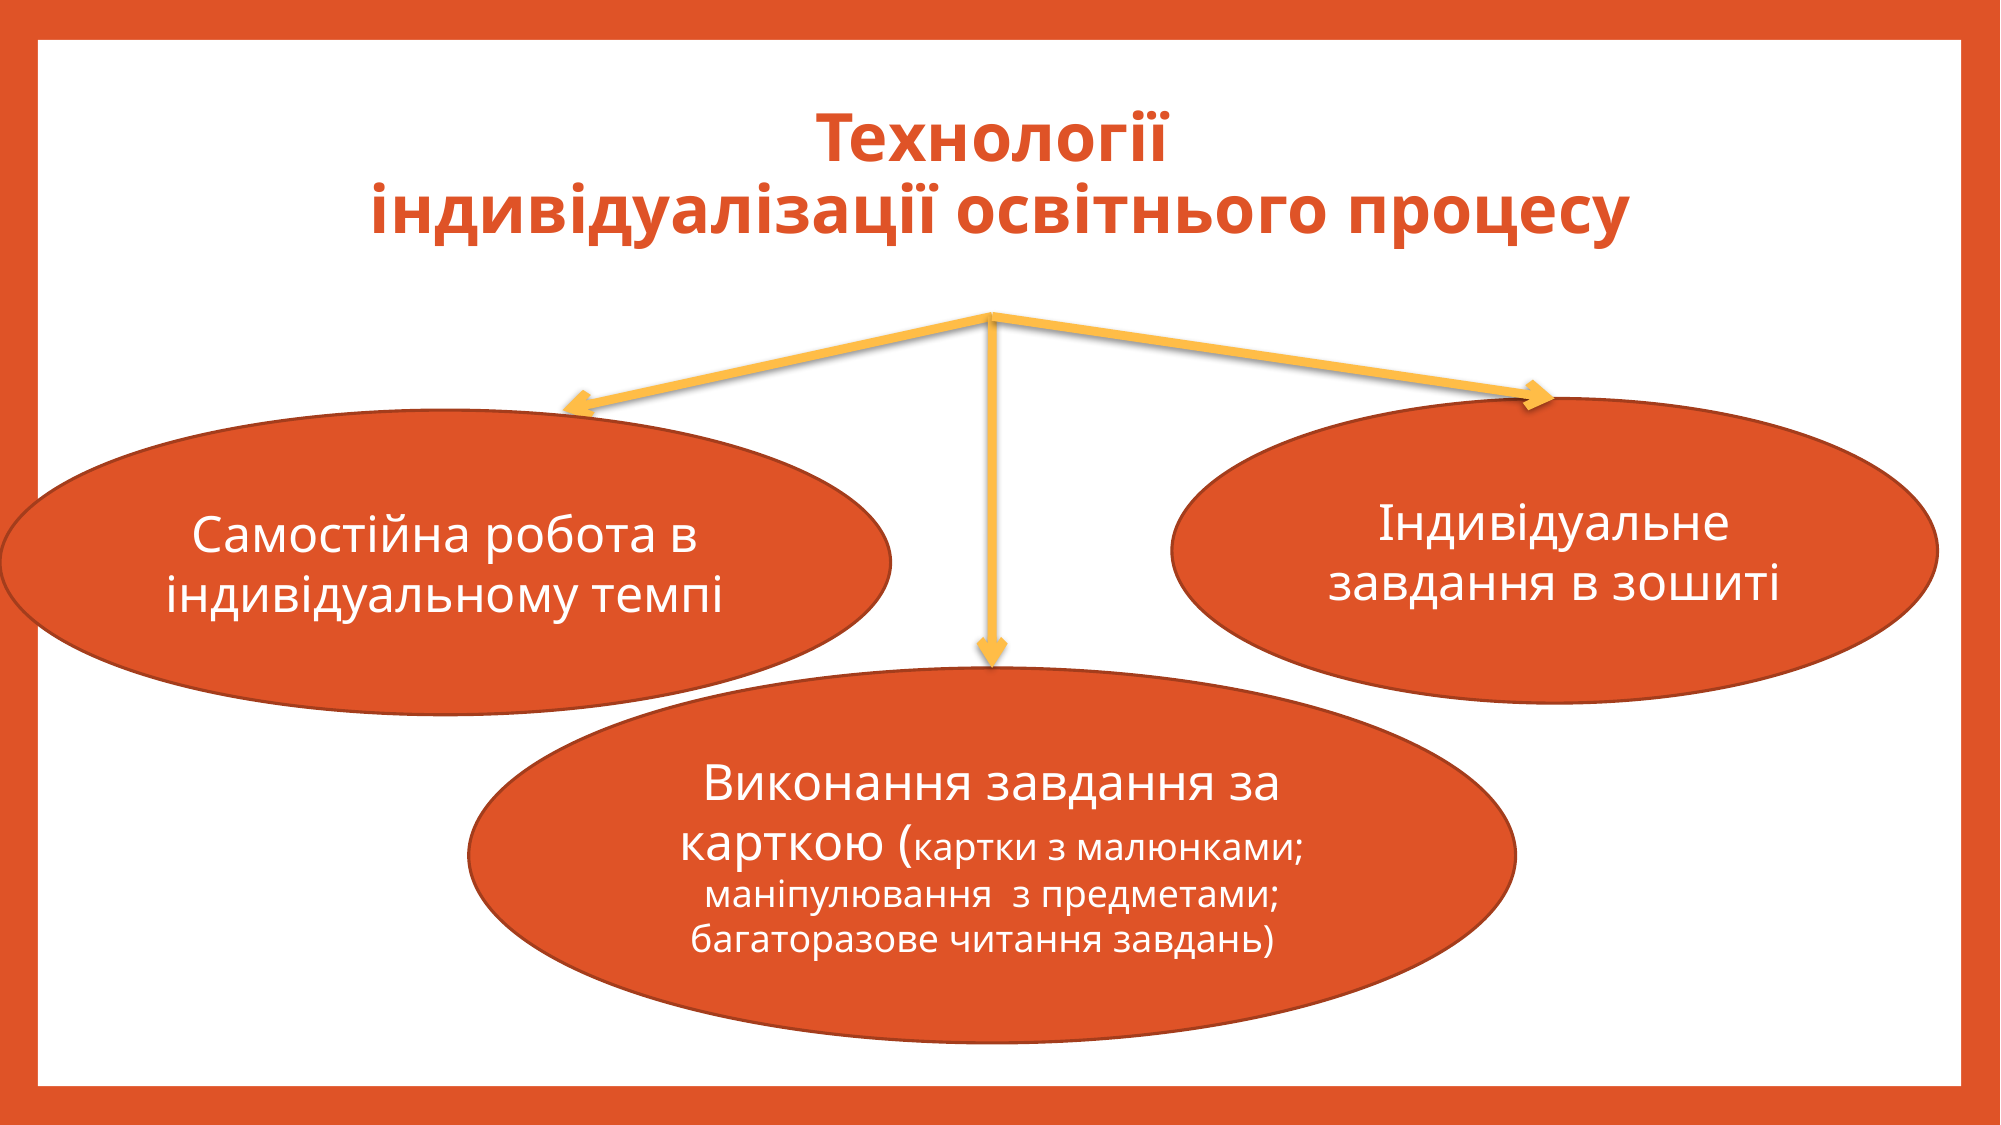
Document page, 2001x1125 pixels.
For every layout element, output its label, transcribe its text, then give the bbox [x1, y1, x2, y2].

text_box Виконання завдання за карткою (картки з малюнками; маніпулювання з предметами; багаторазове читання завдань) [467, 666, 1518, 1045]
text_box Індивідуальне завдання в зошиті [1170, 470, 1226, 631]
title Технології індивідуалізації освітнього процесу [46, 35, 1938, 317]
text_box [562, 316, 993, 411]
text_box Самостійна робота в індивідуальному темпі [0, 408, 893, 717]
text_box Індивідуальне завдання в зошиті [1256, 396, 1940, 705]
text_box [1232, 75, 1315, 639]
